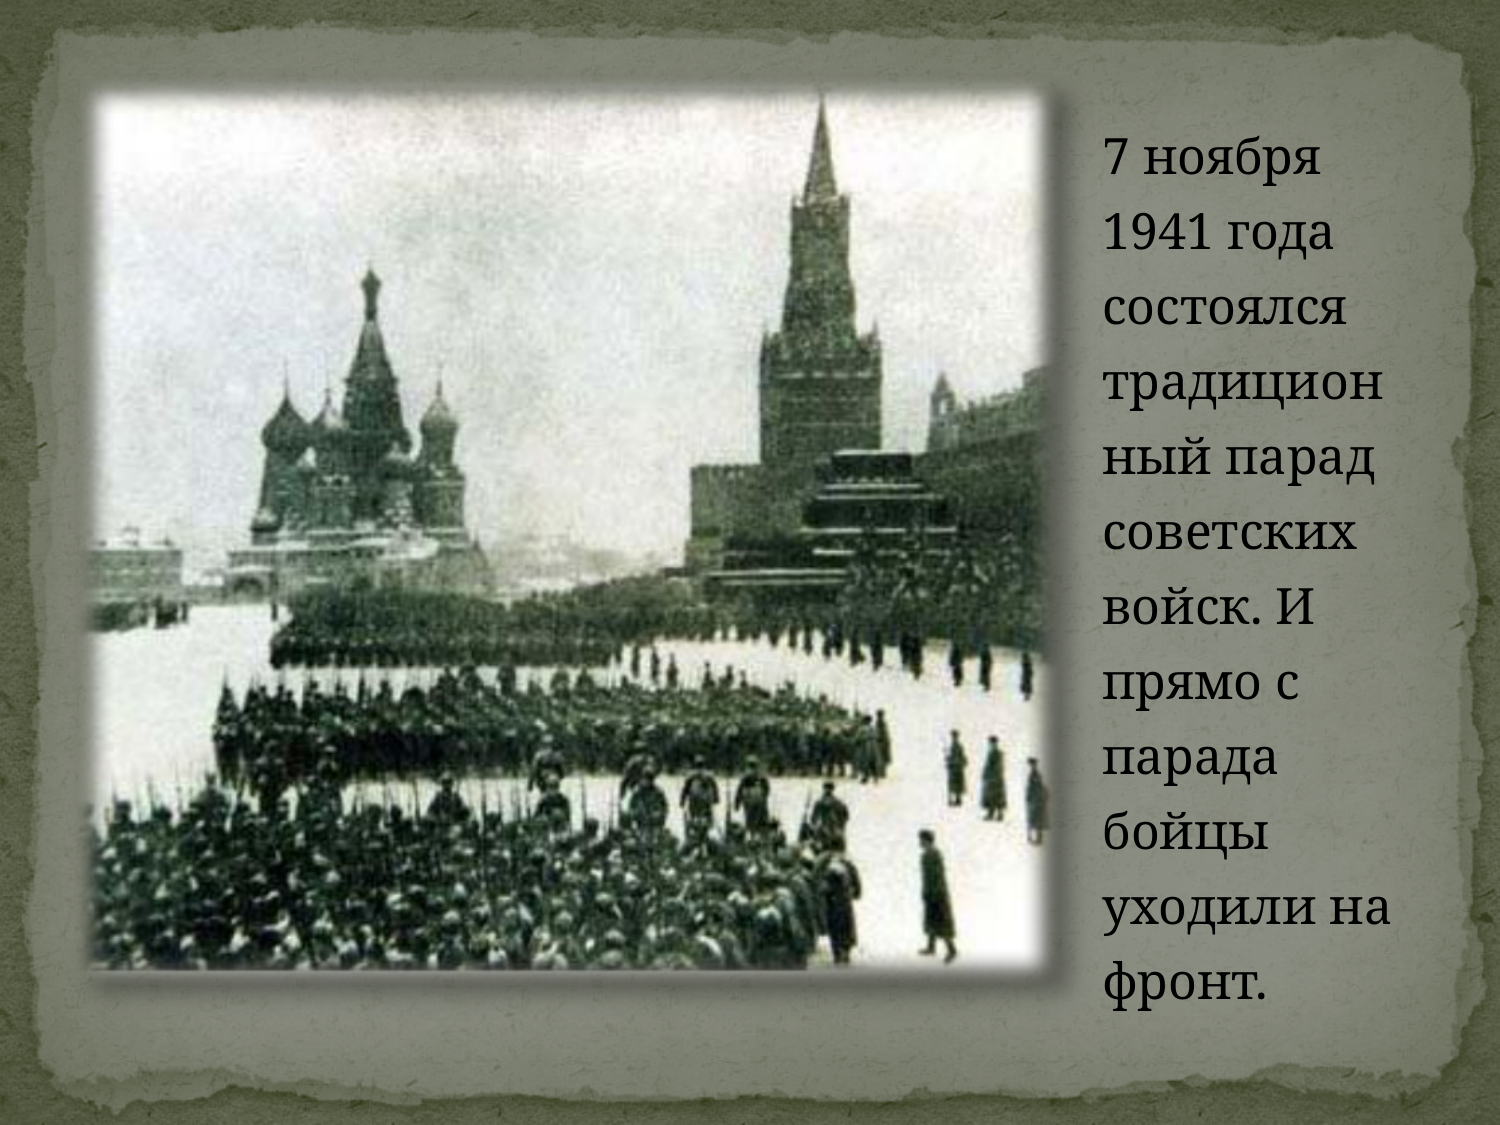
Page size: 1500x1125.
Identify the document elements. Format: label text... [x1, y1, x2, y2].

picture [74, 74, 1063, 988]
list 7 ноября 1941 года состоялся традиционный парад советских войск. И прямо с парада бойцы уходили на фронт. [1087, 101, 1425, 988]
